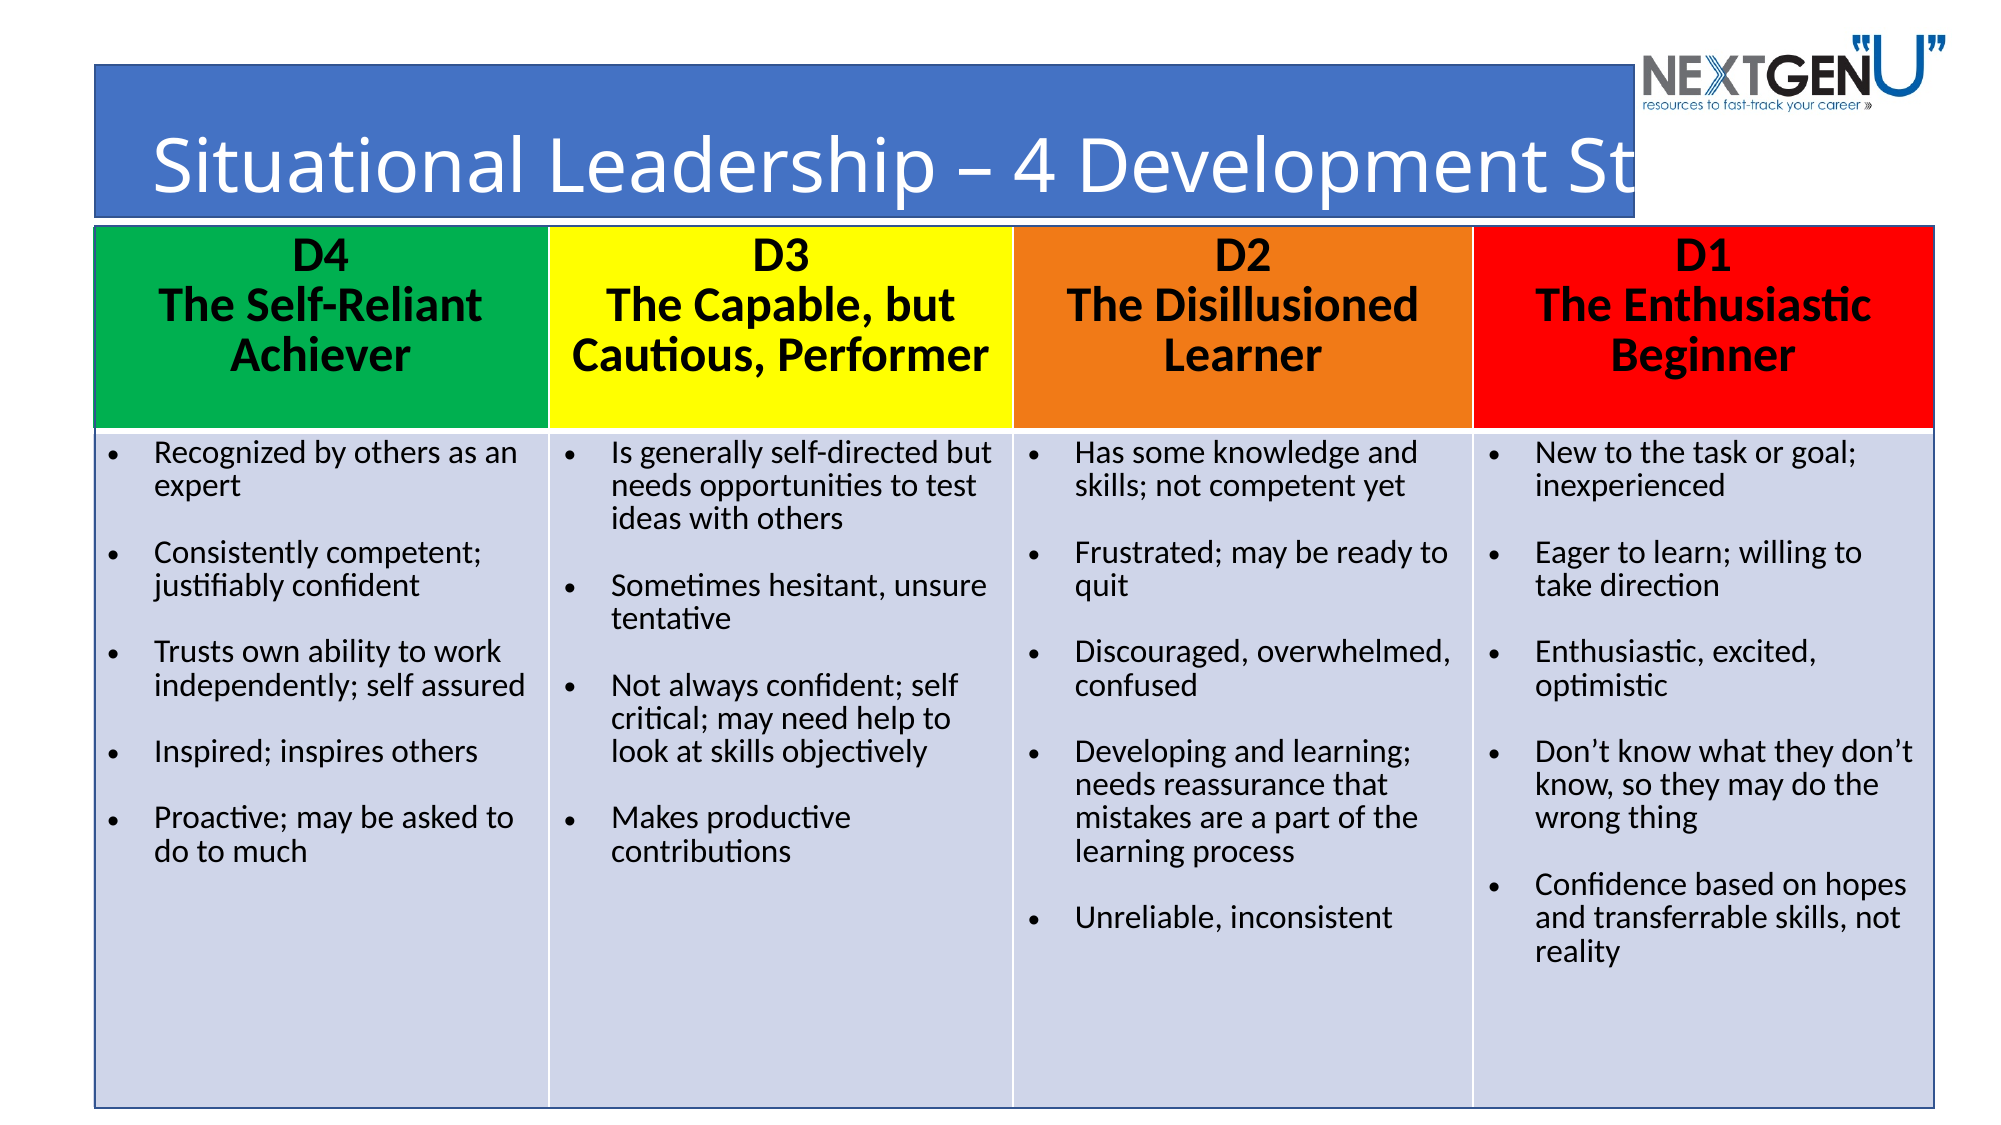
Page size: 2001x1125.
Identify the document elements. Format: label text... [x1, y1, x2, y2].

picture [1636, 27, 1952, 119]
text_box [94, 225, 1935, 1109]
title Situational Leadership – 4 Development Styles [137, 59, 1863, 225]
text_box [94, 64, 137, 218]
